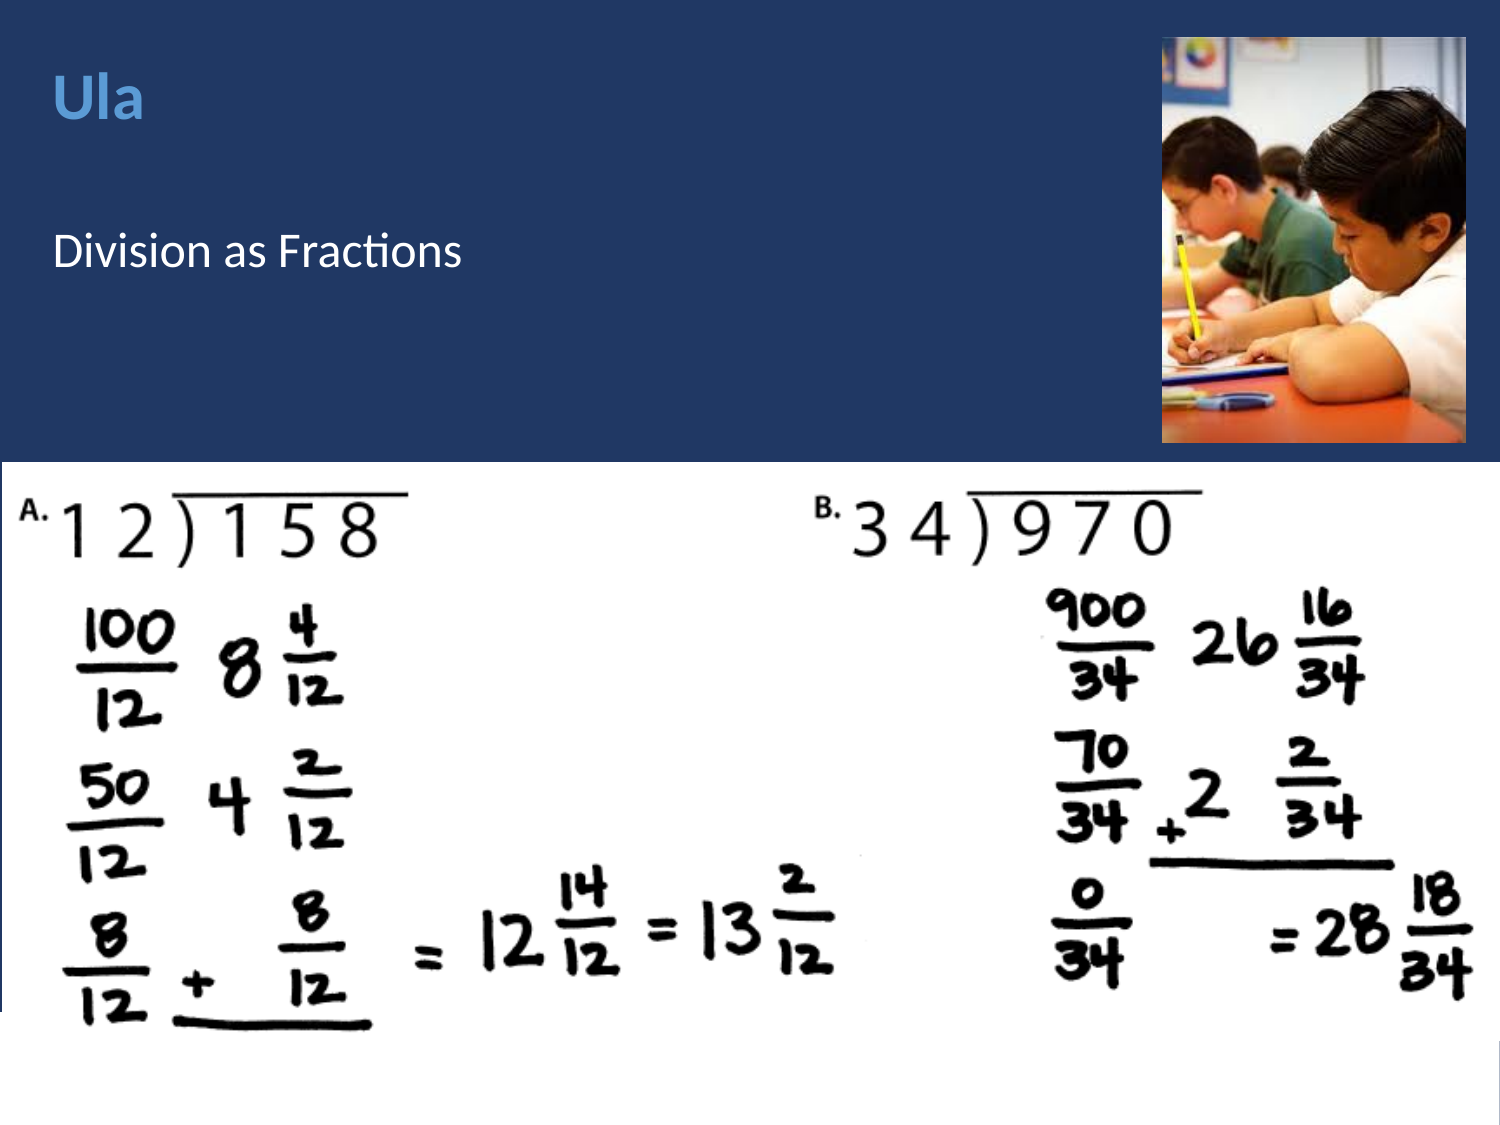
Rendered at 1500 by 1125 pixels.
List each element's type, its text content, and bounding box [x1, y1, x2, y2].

picture [2, 462, 1500, 1041]
picture [1162, 37, 1466, 443]
title Ula [37, 37, 1162, 158]
list Division as Fractions [37, 204, 1463, 462]
